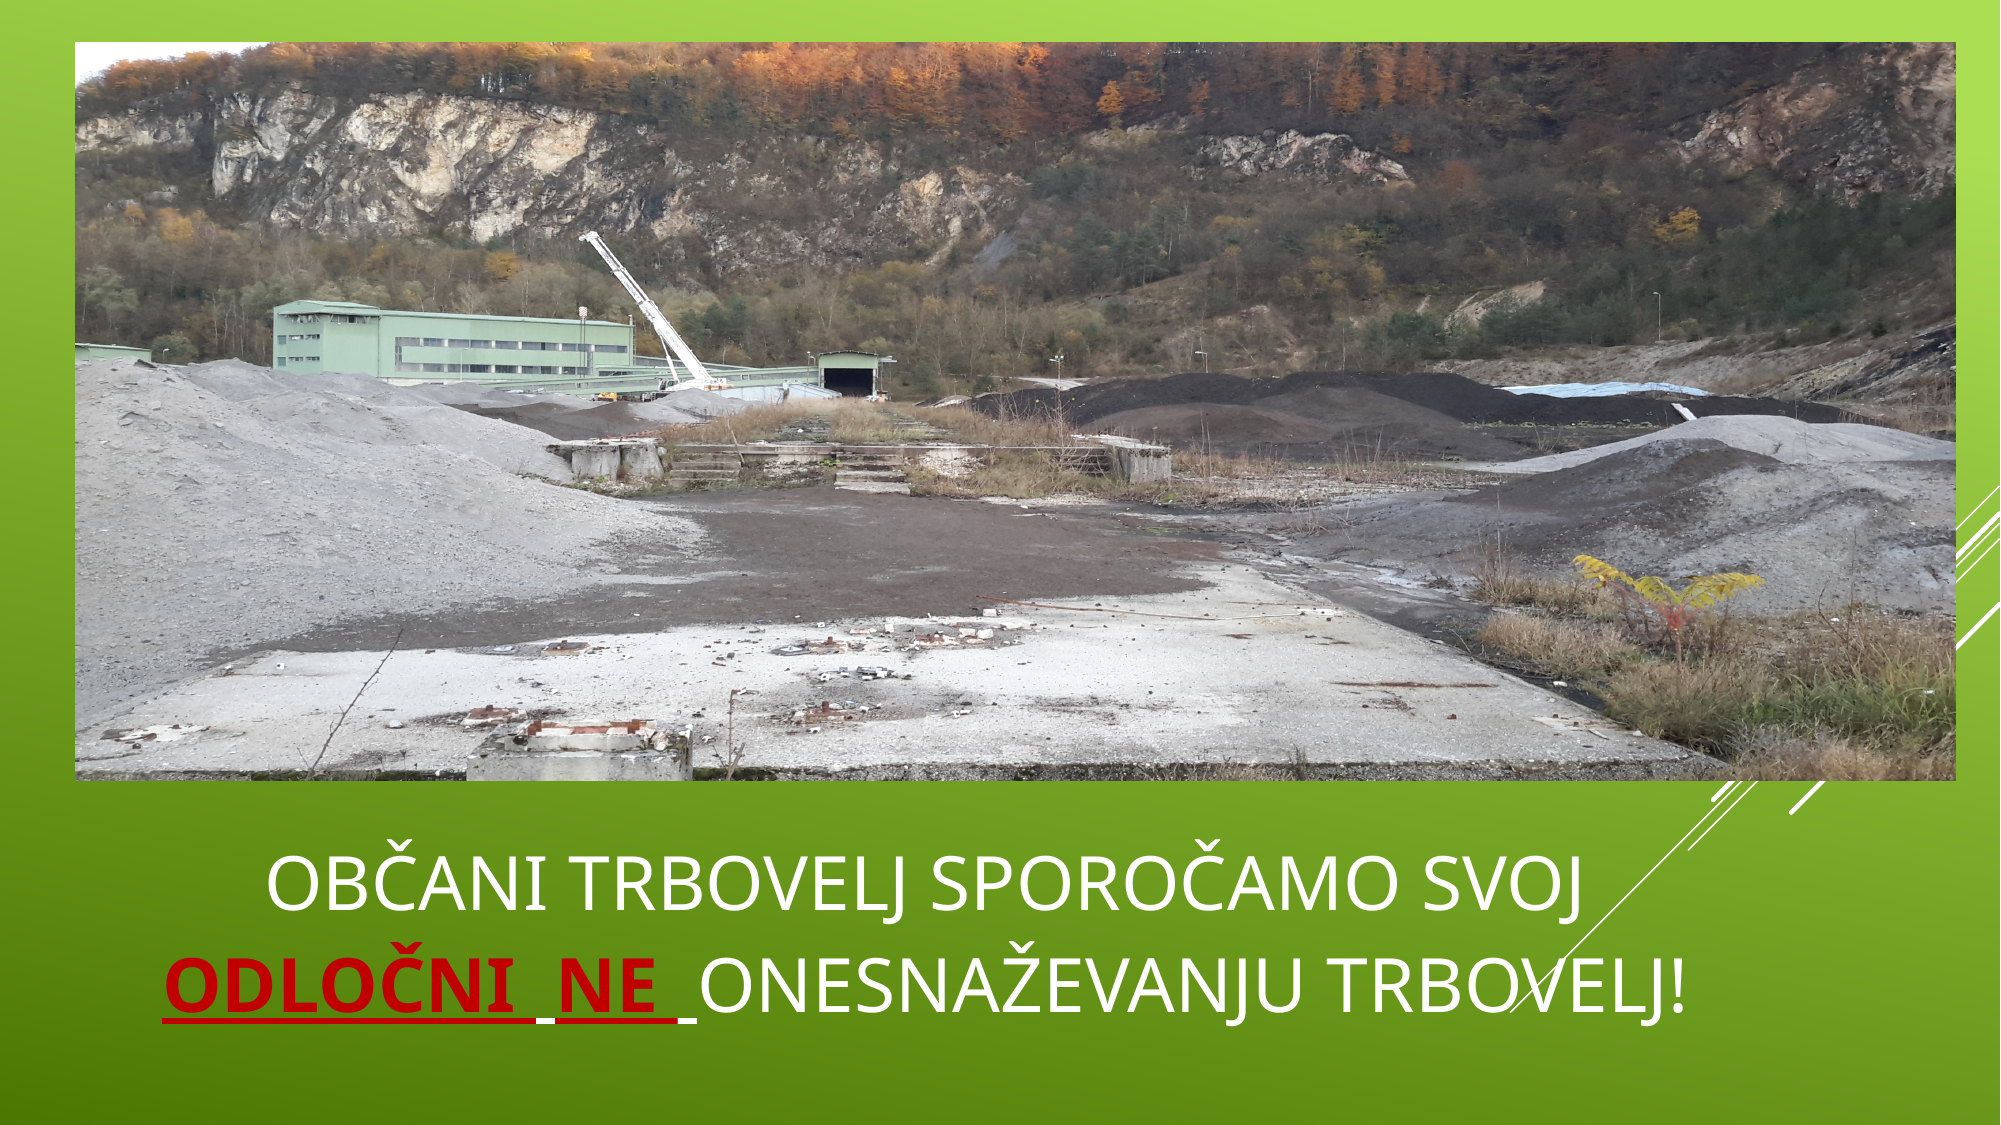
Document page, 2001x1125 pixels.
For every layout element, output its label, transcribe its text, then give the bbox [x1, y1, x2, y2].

title Občani Trbovelj sporočamo SVOJ odločni NE ONESNAŽEVANJU TRBOVELJ! [112, 788, 1739, 1076]
picture [75, 42, 1956, 781]
